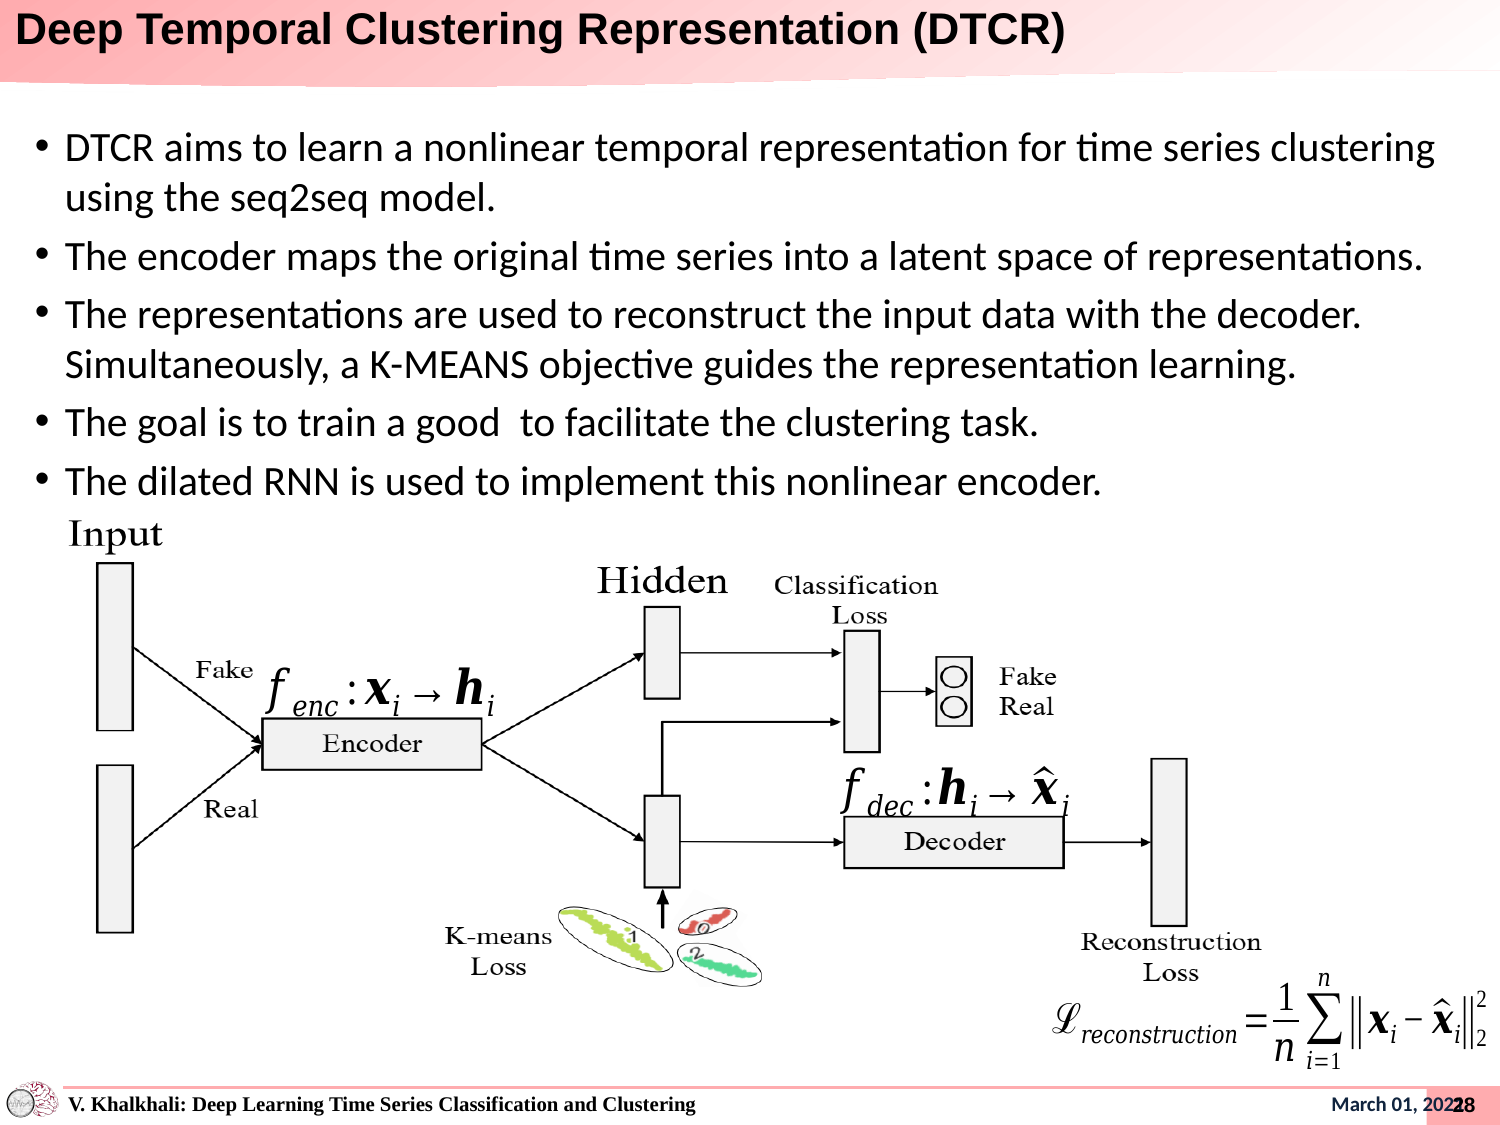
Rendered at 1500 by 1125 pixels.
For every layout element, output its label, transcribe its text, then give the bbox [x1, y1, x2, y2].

picture [62, 512, 1263, 987]
picture [6, 1081, 59, 1118]
title Deep Temporal Clustering Representation (DTCR) [0, 0, 1500, 54]
